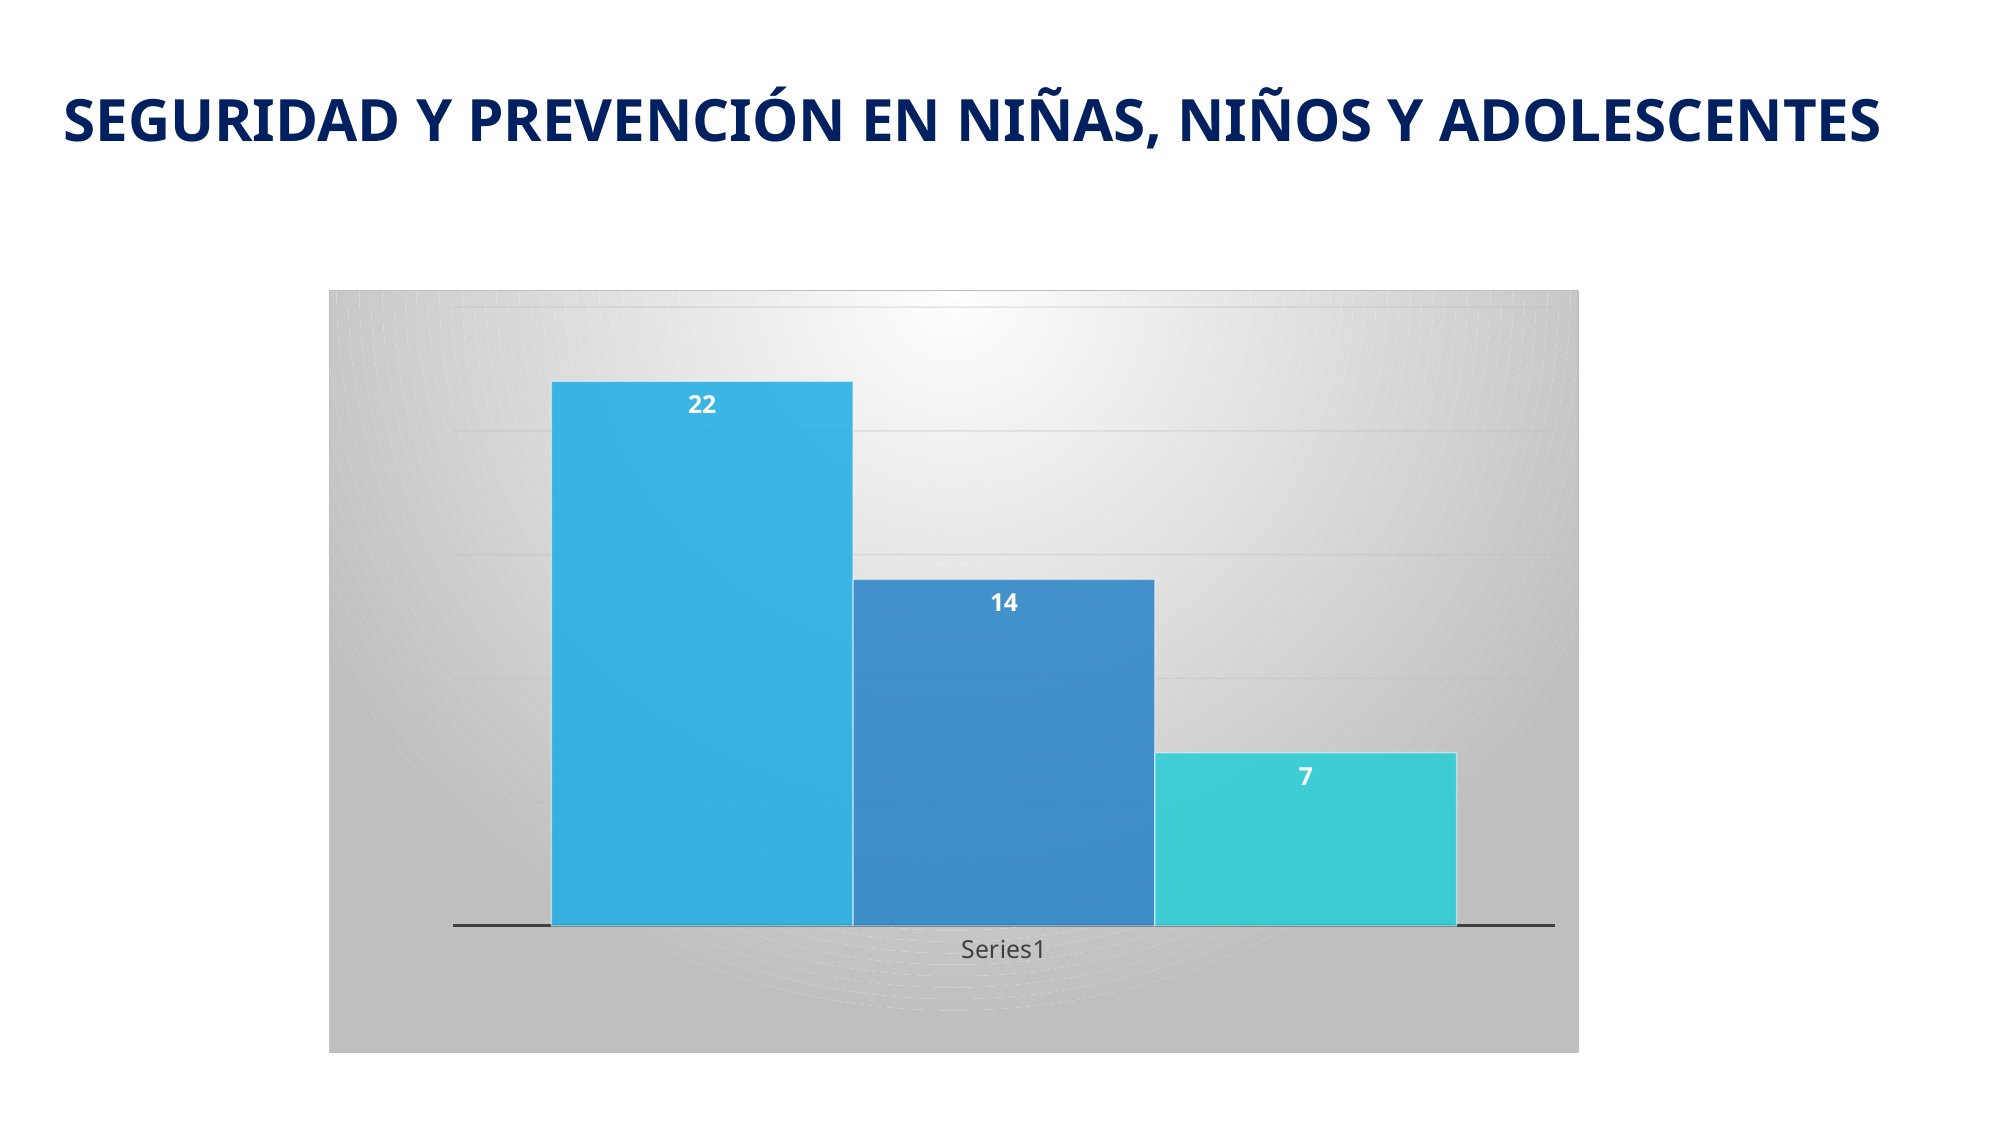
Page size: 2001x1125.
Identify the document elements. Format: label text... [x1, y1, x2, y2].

text_box SEGURIDAD Y PREVENCIÓN EN NIÑAS, NIÑOS Y ADOLESCENTES [0, 75, 1961, 290]
chart [328, 289, 1579, 1054]
